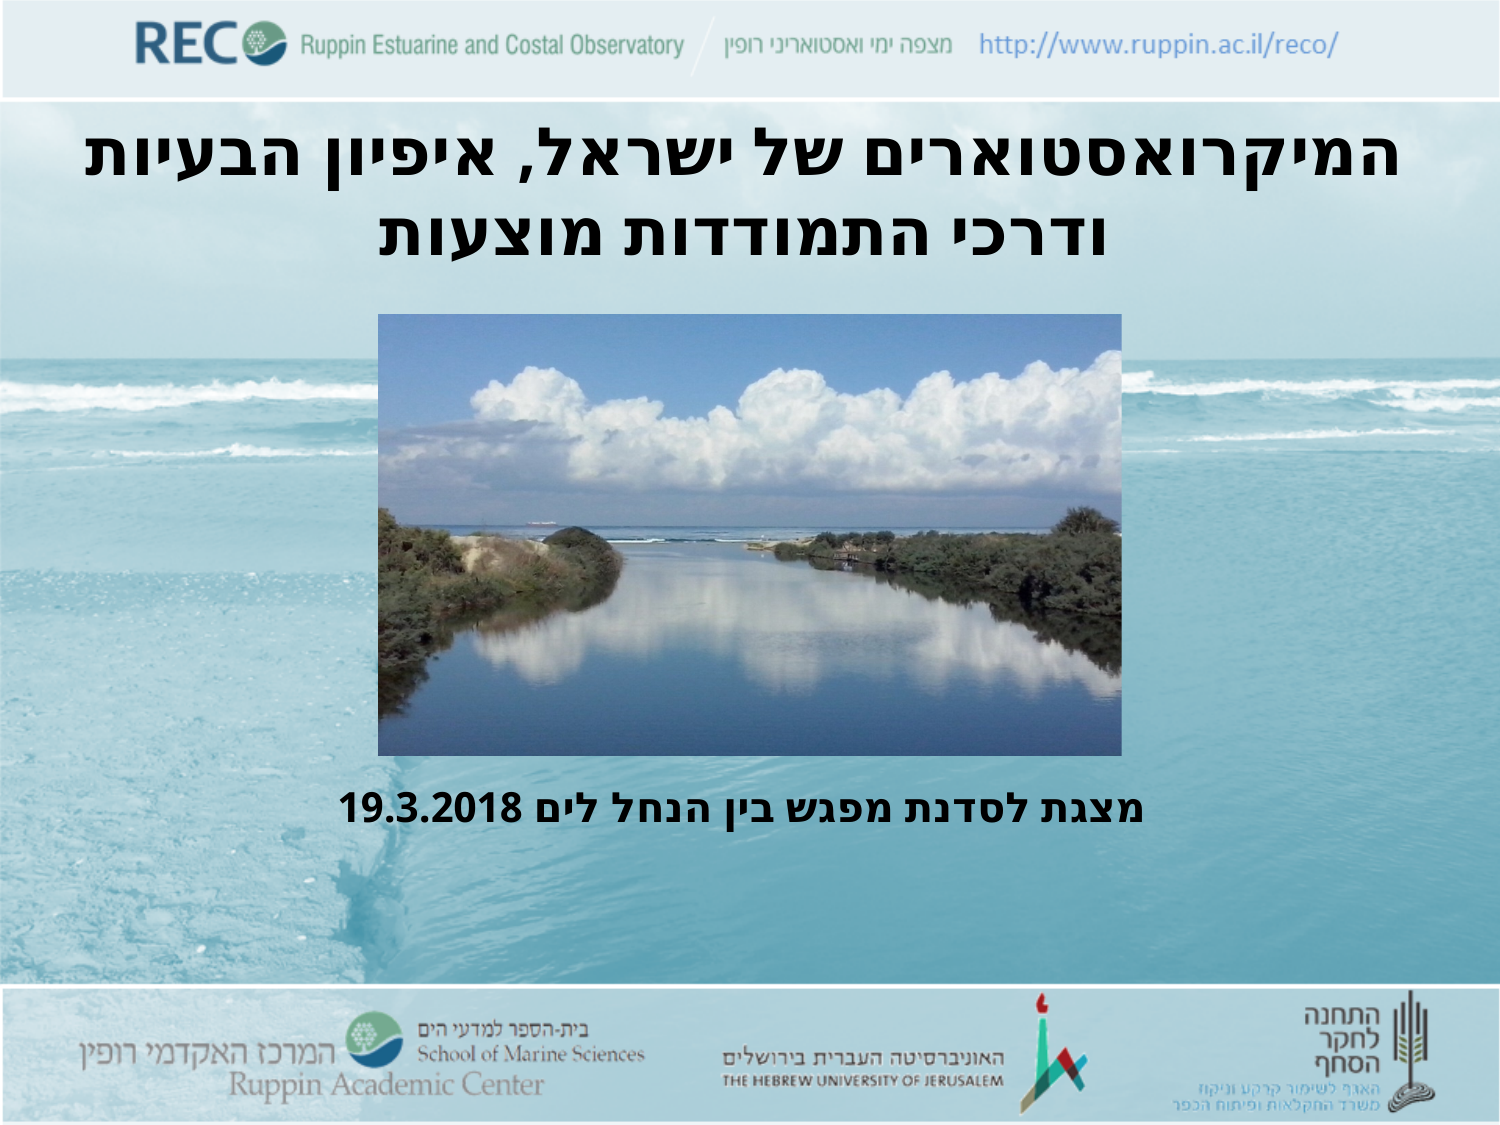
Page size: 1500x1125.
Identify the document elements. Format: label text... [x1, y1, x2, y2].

text_box מצגת לסדנת מפגש בין הנחל לים 19.3.2018 [172, 773, 1312, 839]
picture [377, 314, 1122, 756]
title המיקרואסטוארים של ישראל, איפיון הבעיות ודרכי התמודדות מוצעות [70, 94, 1421, 283]
text_box [0, 91, 1500, 315]
